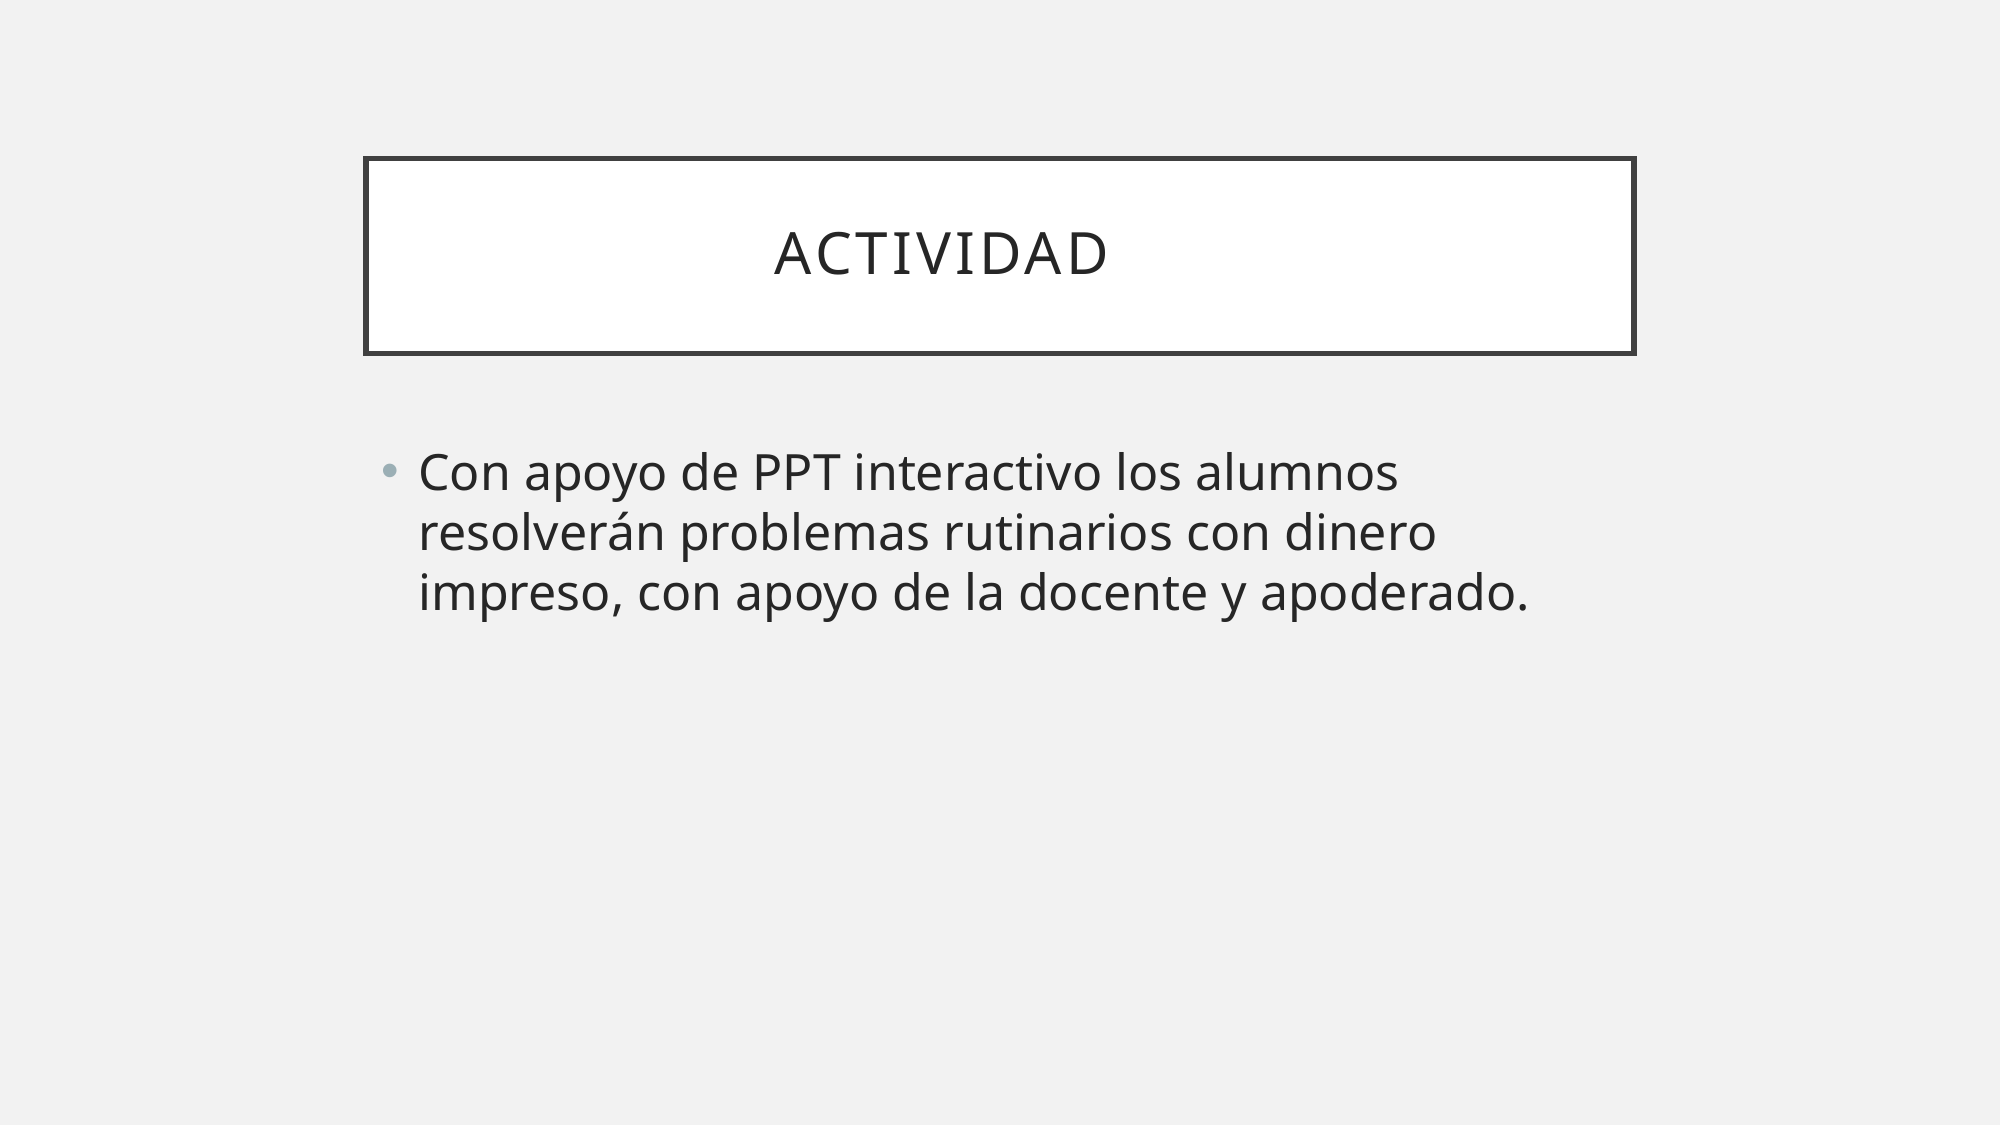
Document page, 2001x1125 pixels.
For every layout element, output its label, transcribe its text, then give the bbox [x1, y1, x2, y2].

list Con apoyo de PPT interactivo los alumnos resolverán problemas rutinarios con dinero impreso, con apoyo de la docente y apoderado. [366, 432, 1634, 942]
title Actividad [363, 156, 1637, 356]
